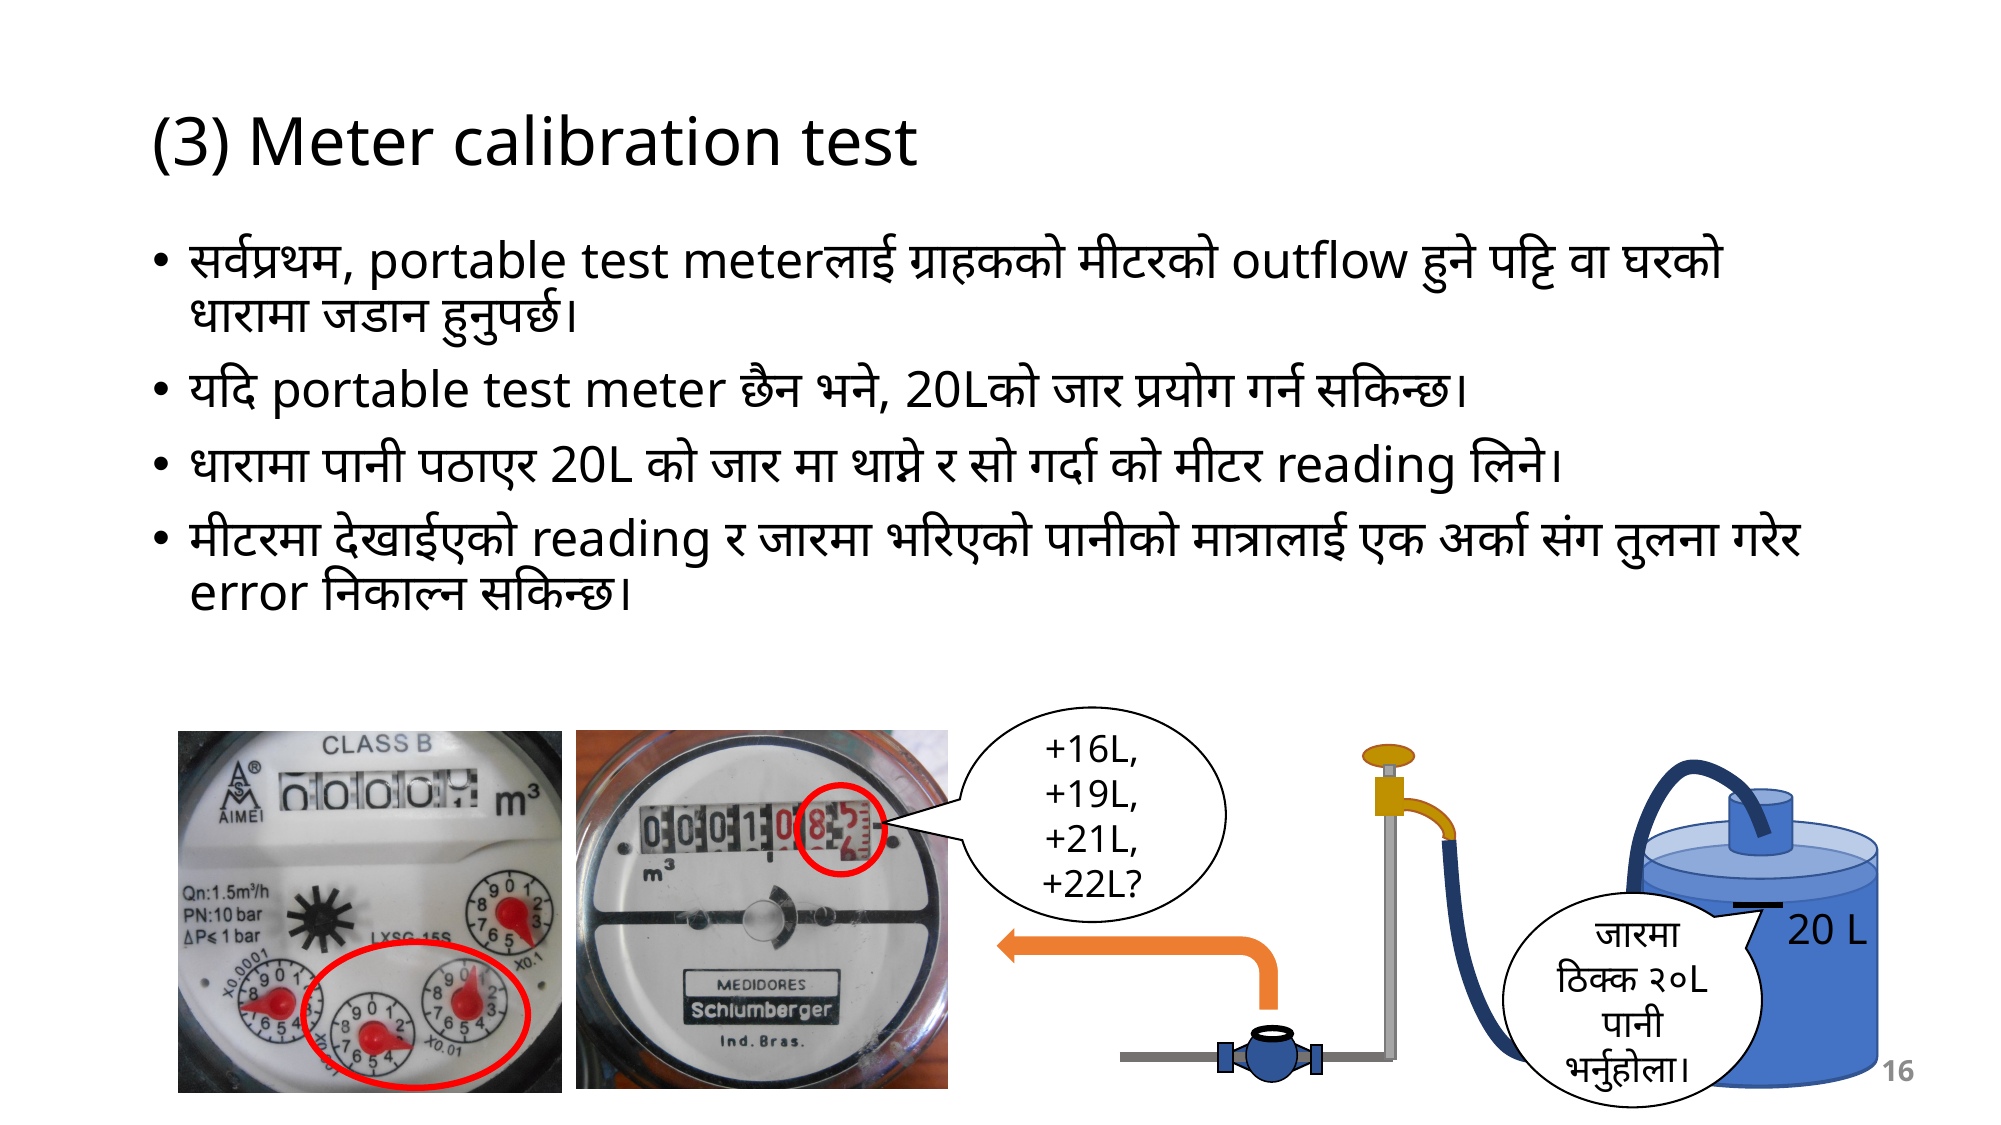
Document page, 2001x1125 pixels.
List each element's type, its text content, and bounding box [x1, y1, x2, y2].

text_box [178, 707, 1900, 1108]
title (3) Meter calibration test [137, 66, 1863, 221]
slide_number 16 [1900, 1042, 1930, 1103]
list सर्वप्रथम, portable test meterलाई ग्राहकको मीटरको outflow हुने पट्टि वा घरको धारामा जडान हुनुपर्छ। यदि portable test meter छैन भने, 20Lको जार प्रयोग गर्न सकिन्छ। धारामा पानी पठाएर 20L को जार मा थाप्ने र सो गर्दा को मीटर reading लिने। मीटरमा देखाईएको reading र जारमा भरिएको पानीको मात्रालाई एक अर्का संग तुलना गरेर error निकाल्न सकिन्छ। [137, 227, 1863, 641]
